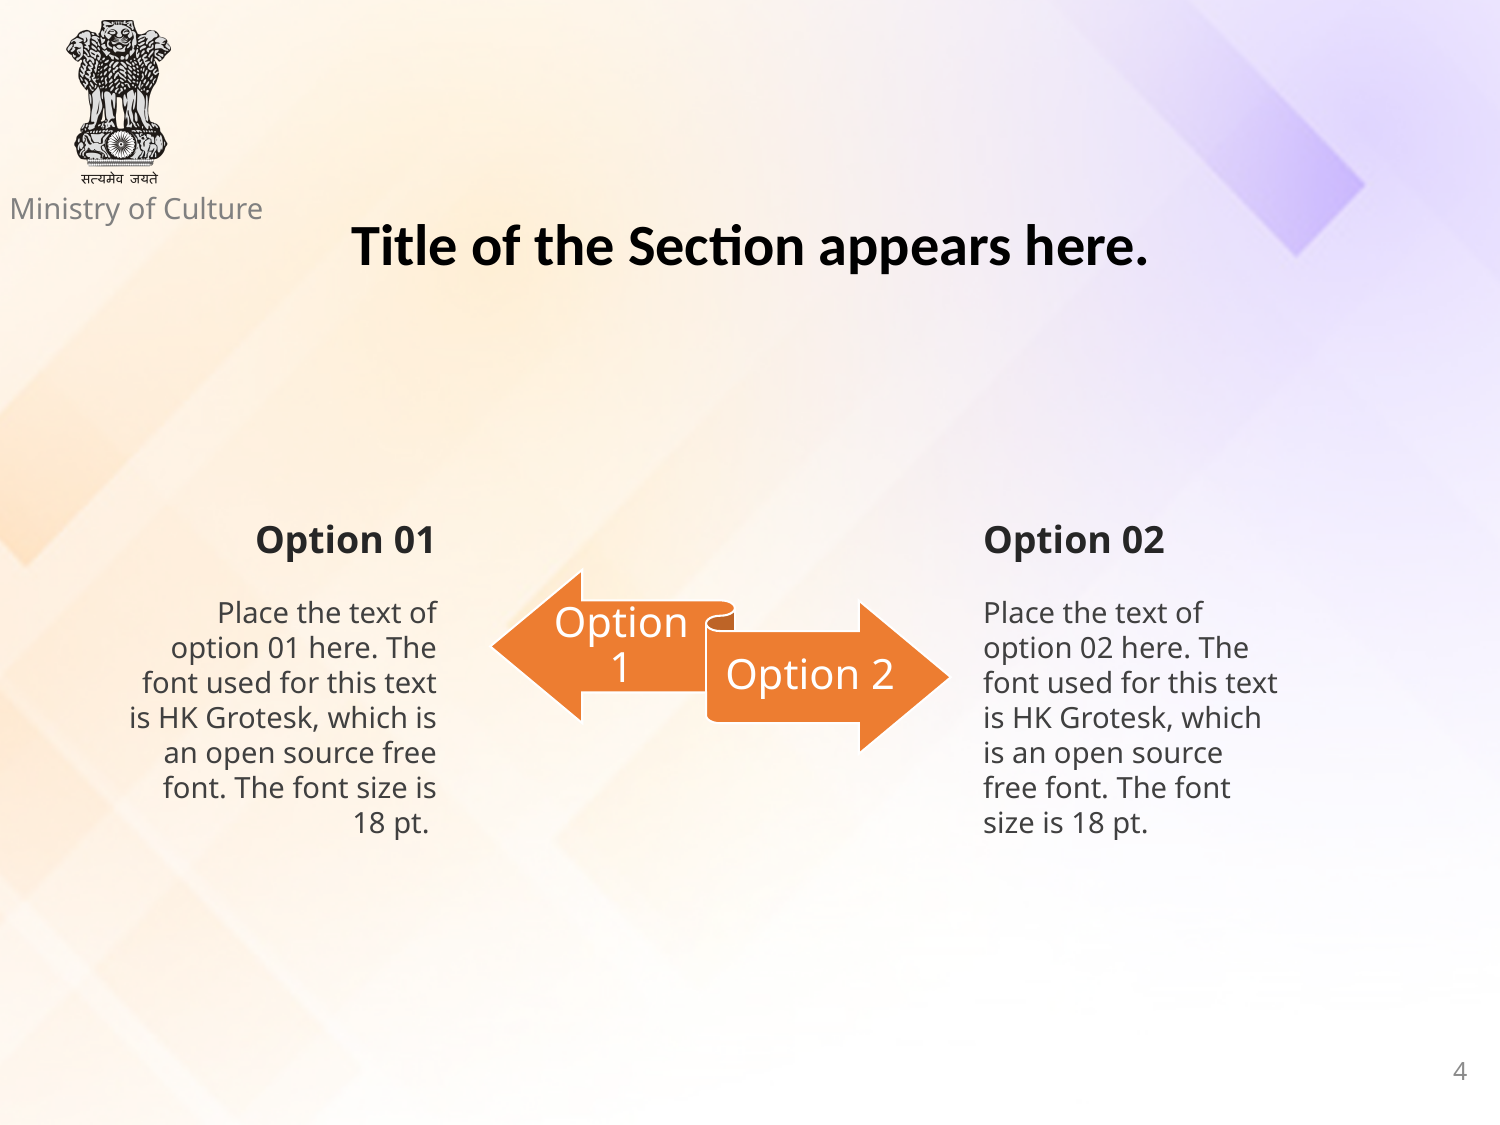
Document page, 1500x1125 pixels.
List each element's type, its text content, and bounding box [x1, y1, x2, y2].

text_box Option 02 Place the text of option 02 here. The font used for this text is HK Grotesk, which is an open source free font. The font size is 18 pt. [968, 508, 1301, 881]
text_box Option 01 Place the text of option 01 here. The font used for this text is HK Grotesk, which is an open source free font. The font size is 18 pt. [109, 508, 452, 881]
text_box Title of the Section appears here. [336, 207, 1306, 327]
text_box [490, 420, 951, 904]
picture [66, 20, 171, 184]
slide_number 4 [1144, 1042, 1483, 1103]
